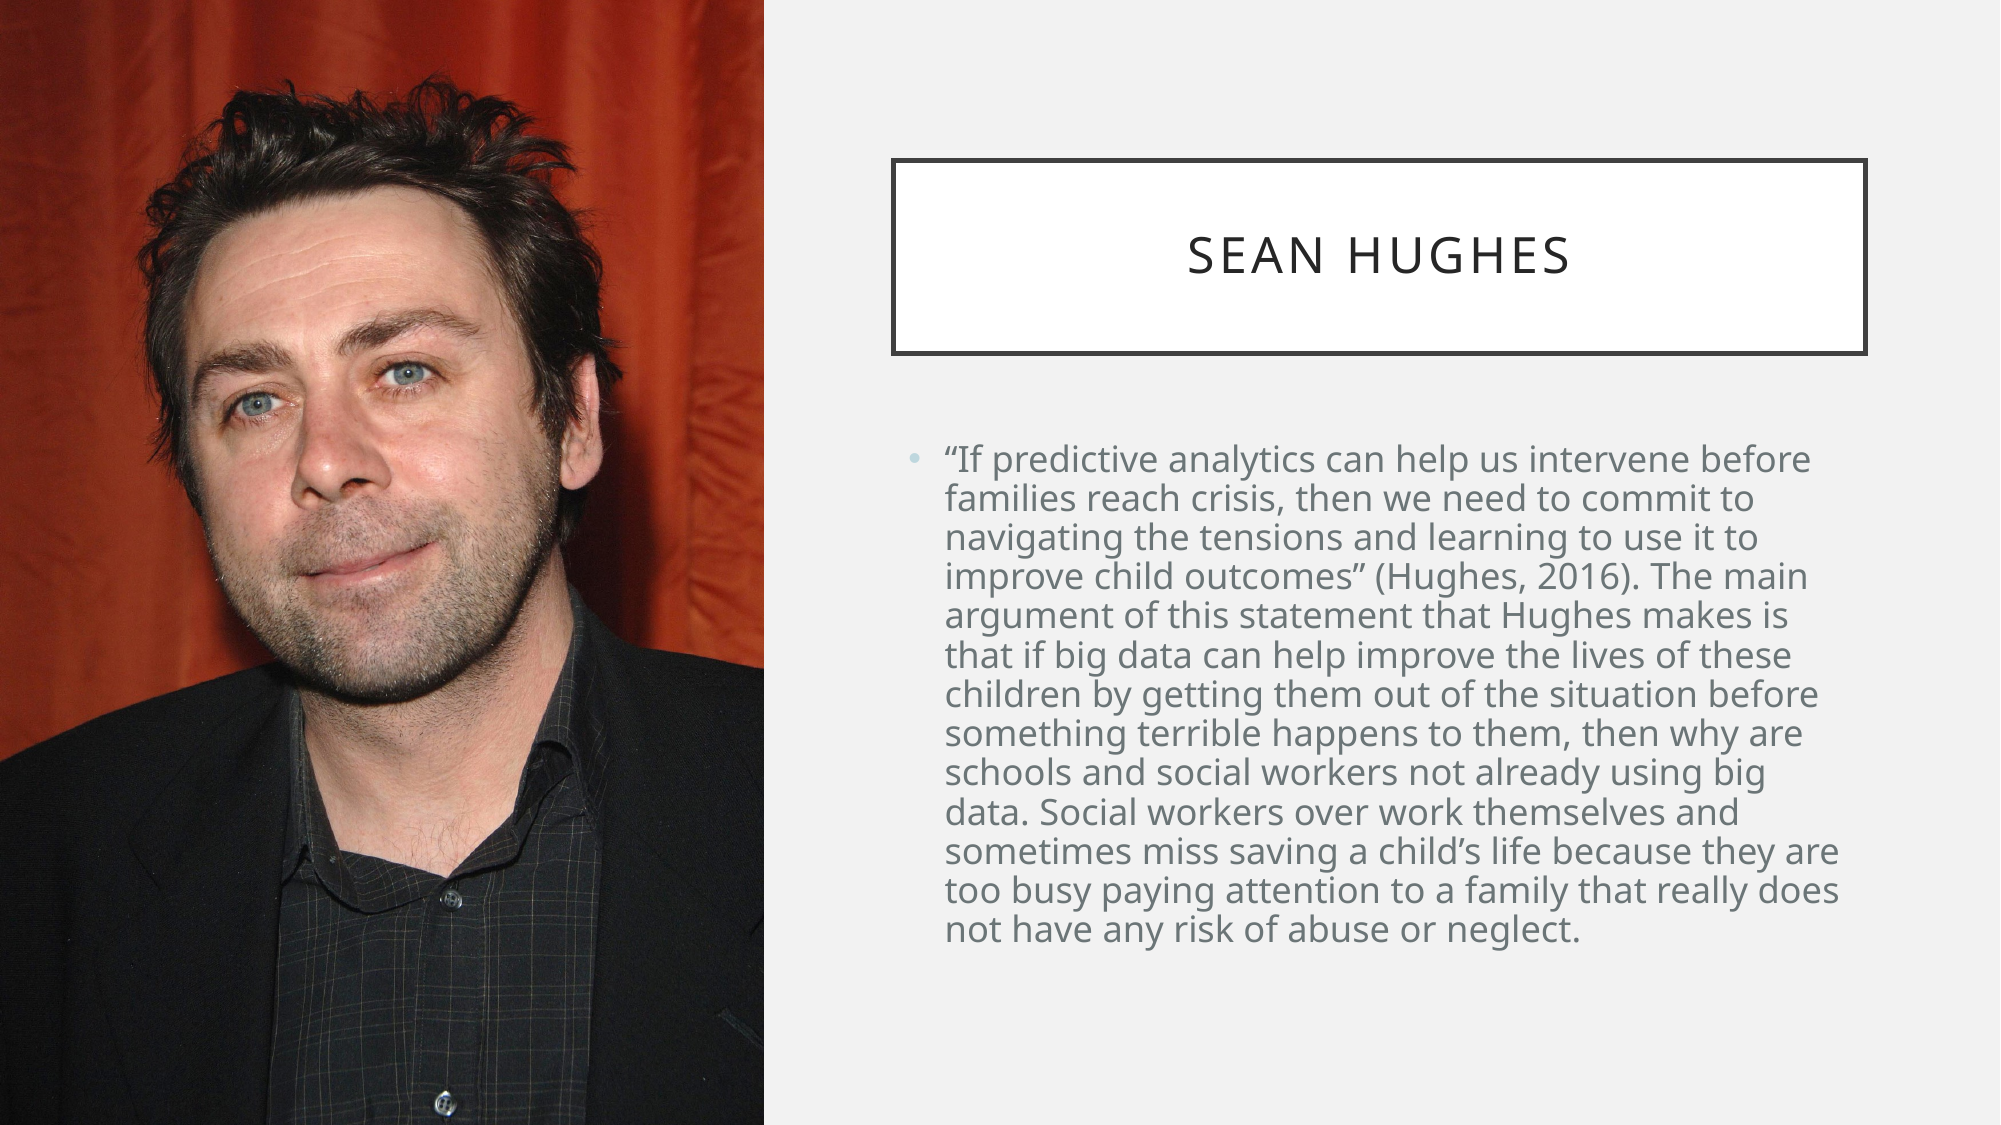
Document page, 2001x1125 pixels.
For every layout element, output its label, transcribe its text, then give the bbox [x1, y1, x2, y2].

list “If predictive analytics can help us intervene before families reach crisis, then we need to commit to navigating the tensions and learning to use it to improve child outcomes” (Hughes, 2016). The main argument of this statement that Hughes makes is that if big data can help improve the lives of these children by getting them out of the situation before something terrible happens to them, then why are schools and social workers not already using big data. Social workers over work themselves and sometimes miss saving a child’s life because they are too busy paying attention to a family that really does not have any risk of abuse or neglect. [893, 433, 1866, 968]
title Sean Hughes [891, 158, 1868, 356]
picture [0, 0, 764, 1125]
